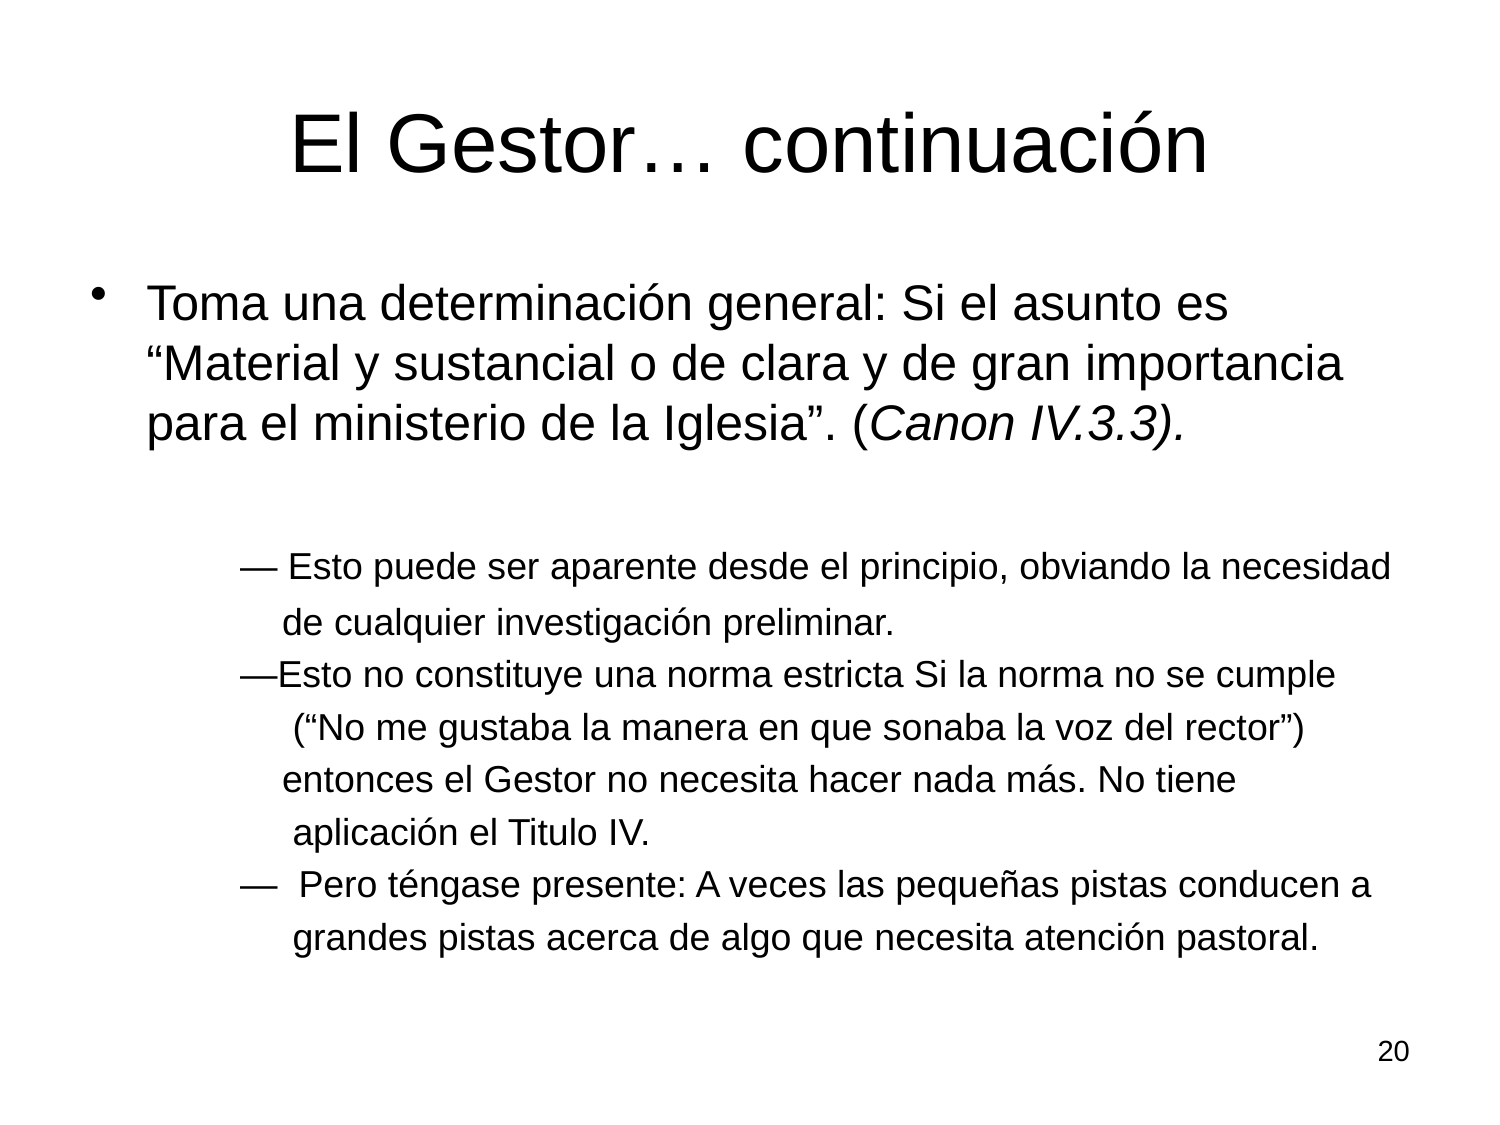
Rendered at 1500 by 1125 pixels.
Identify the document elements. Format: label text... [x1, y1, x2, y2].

title El Gestor… continuación [75, 45, 1425, 233]
list Toma una determinación general: Si el asunto es “Material y sustancial o de clara y de gran importancia para el ministerio de la Iglesia”. (Canon IV.3.3). — Esto puede ser aparente desde el principio, obviando la necesidad de cualquier investigación preliminar. —Esto no constituye una norma estricta Si la norma no se cumple (“No me gustaba la manera en que sonaba la voz del rector”) entonces el Gestor no necesita hacer nada más. No tiene aplicación el Titulo IV. — Pero téngase presente: A veces las pequeñas pistas conducen a grandes pistas acerca de algo que necesita atención pastoral. [75, 262, 1425, 1005]
slide_number 20 [1074, 1024, 1425, 1103]
